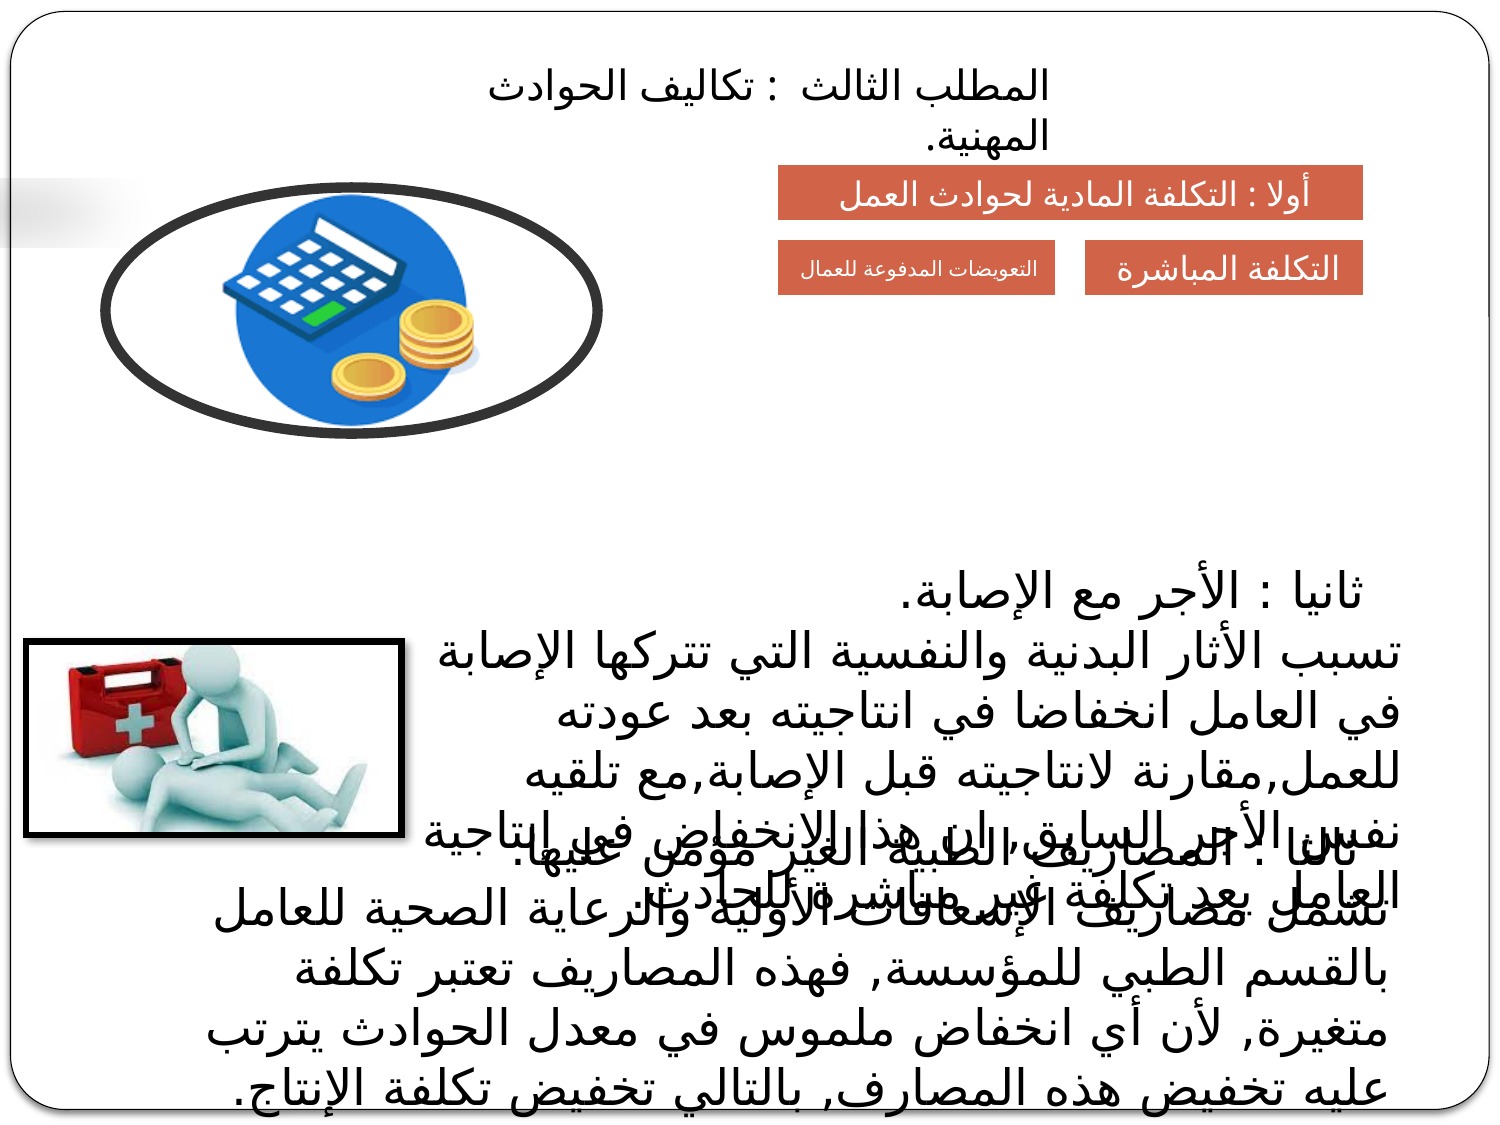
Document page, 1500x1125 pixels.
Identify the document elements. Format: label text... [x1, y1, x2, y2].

picture [29, 644, 399, 833]
text_box ثانيا : الأجر مع الإصابة. تسبب الأثار البدنية والنفسية التي تتركها الإصابة في العامل انخفاضا في انتاجيته بعد عودته للعمل,مقارنة لانتاجيته قبل الإصابة,مع تلقيه نفس الأجر السابق, ان هذا الانخفاض في إنتاجية العامل يعد تكلفة غير مباشرة للحادث. [398, 550, 1418, 926]
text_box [702, 163, 1438, 522]
text_box المطلب الثالث : تكاليف الحوادث المهنية. [433, 51, 1067, 167]
text_box ثالثا : المصاريف الطبية الغير مؤمن عليها. تشمل مصاريف الإسعافات الأولية والرعاية الصحية للعامل بالقسم الطبي للمؤسسة, فهذه المصاريف تعتبر تكلفة متغيرة, لأن أي انخفاض ملموس في معدل الحوادث يترتب عليه تخفيض هذه المصارف, بالتالي تخفيض تكلفة الإنتاج. [187, 808, 1407, 1124]
picture [105, 187, 598, 434]
